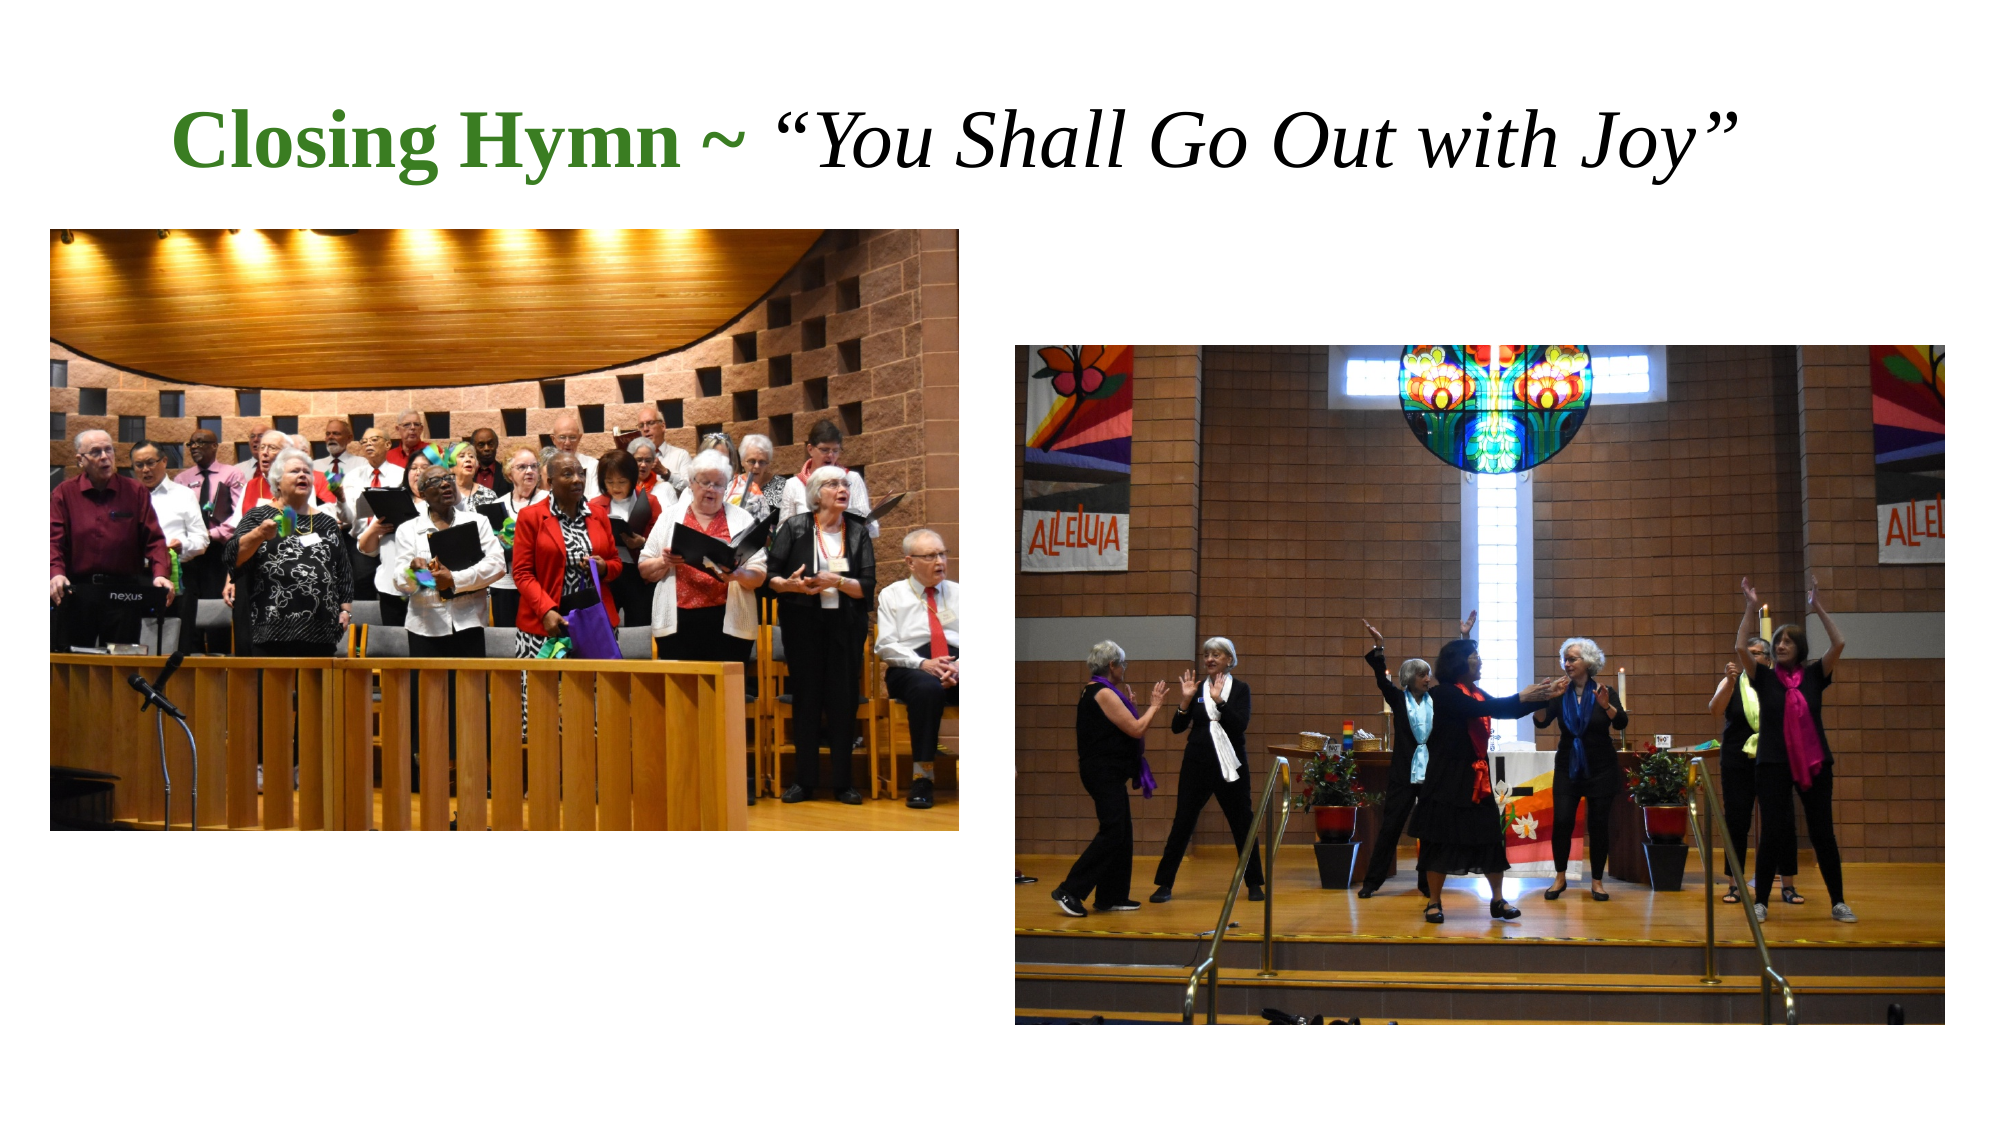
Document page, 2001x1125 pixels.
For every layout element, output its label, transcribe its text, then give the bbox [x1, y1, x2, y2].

picture [1014, 344, 1946, 1025]
picture [49, 228, 960, 832]
title Closing Hymn ~ “You Shall Go Out with Joy” [137, 59, 1776, 221]
